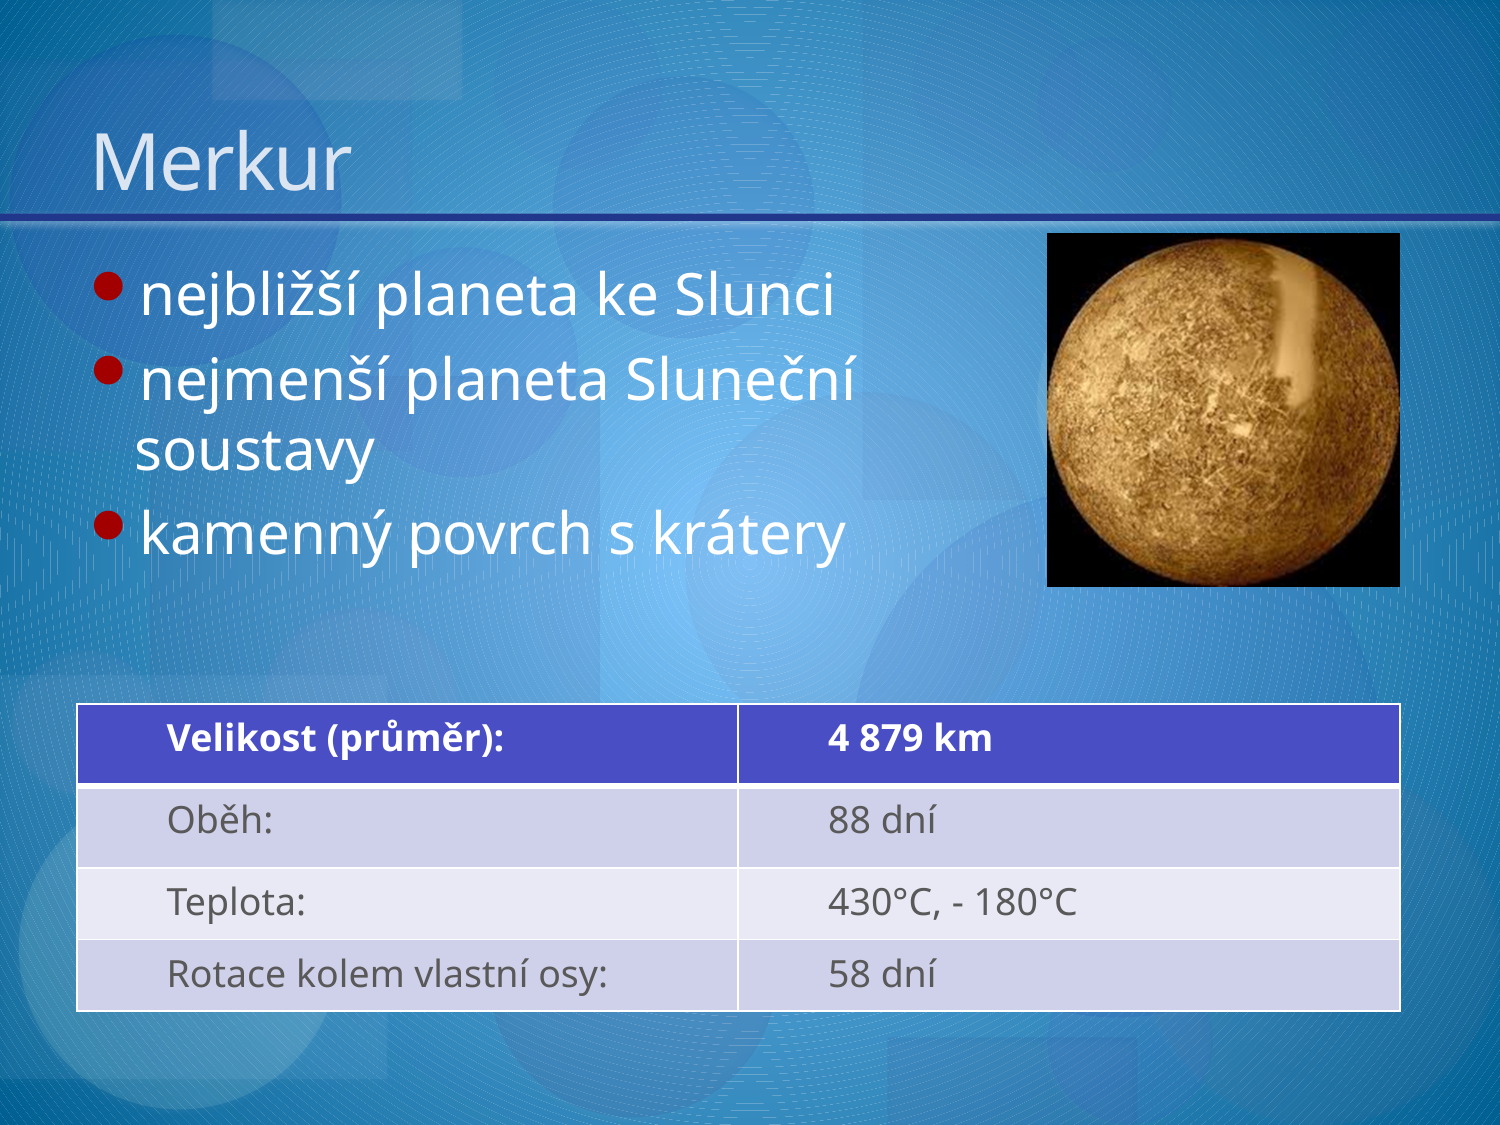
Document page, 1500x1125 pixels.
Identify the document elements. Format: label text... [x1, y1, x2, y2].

title Merkur [75, 26, 1425, 214]
table_cell 430°C, - 180°C [739, 869, 1399, 939]
list nejbližší planeta ke Slunci nejmenší planeta Sluneční soustavy kamenný povrch s krátery [75, 249, 1010, 703]
table_cell 88 dní [739, 789, 1399, 867]
table_header Velikost (průměr): [78, 705, 737, 783]
table_cell Teplota: [78, 869, 737, 939]
table_header 4 879 km [739, 705, 1399, 783]
table_cell 58 dní [739, 940, 1399, 1010]
table_cell Rotace kolem vlastní osy: [78, 940, 737, 1010]
table_cell Oběh: [78, 789, 737, 867]
picture [1047, 233, 1400, 587]
